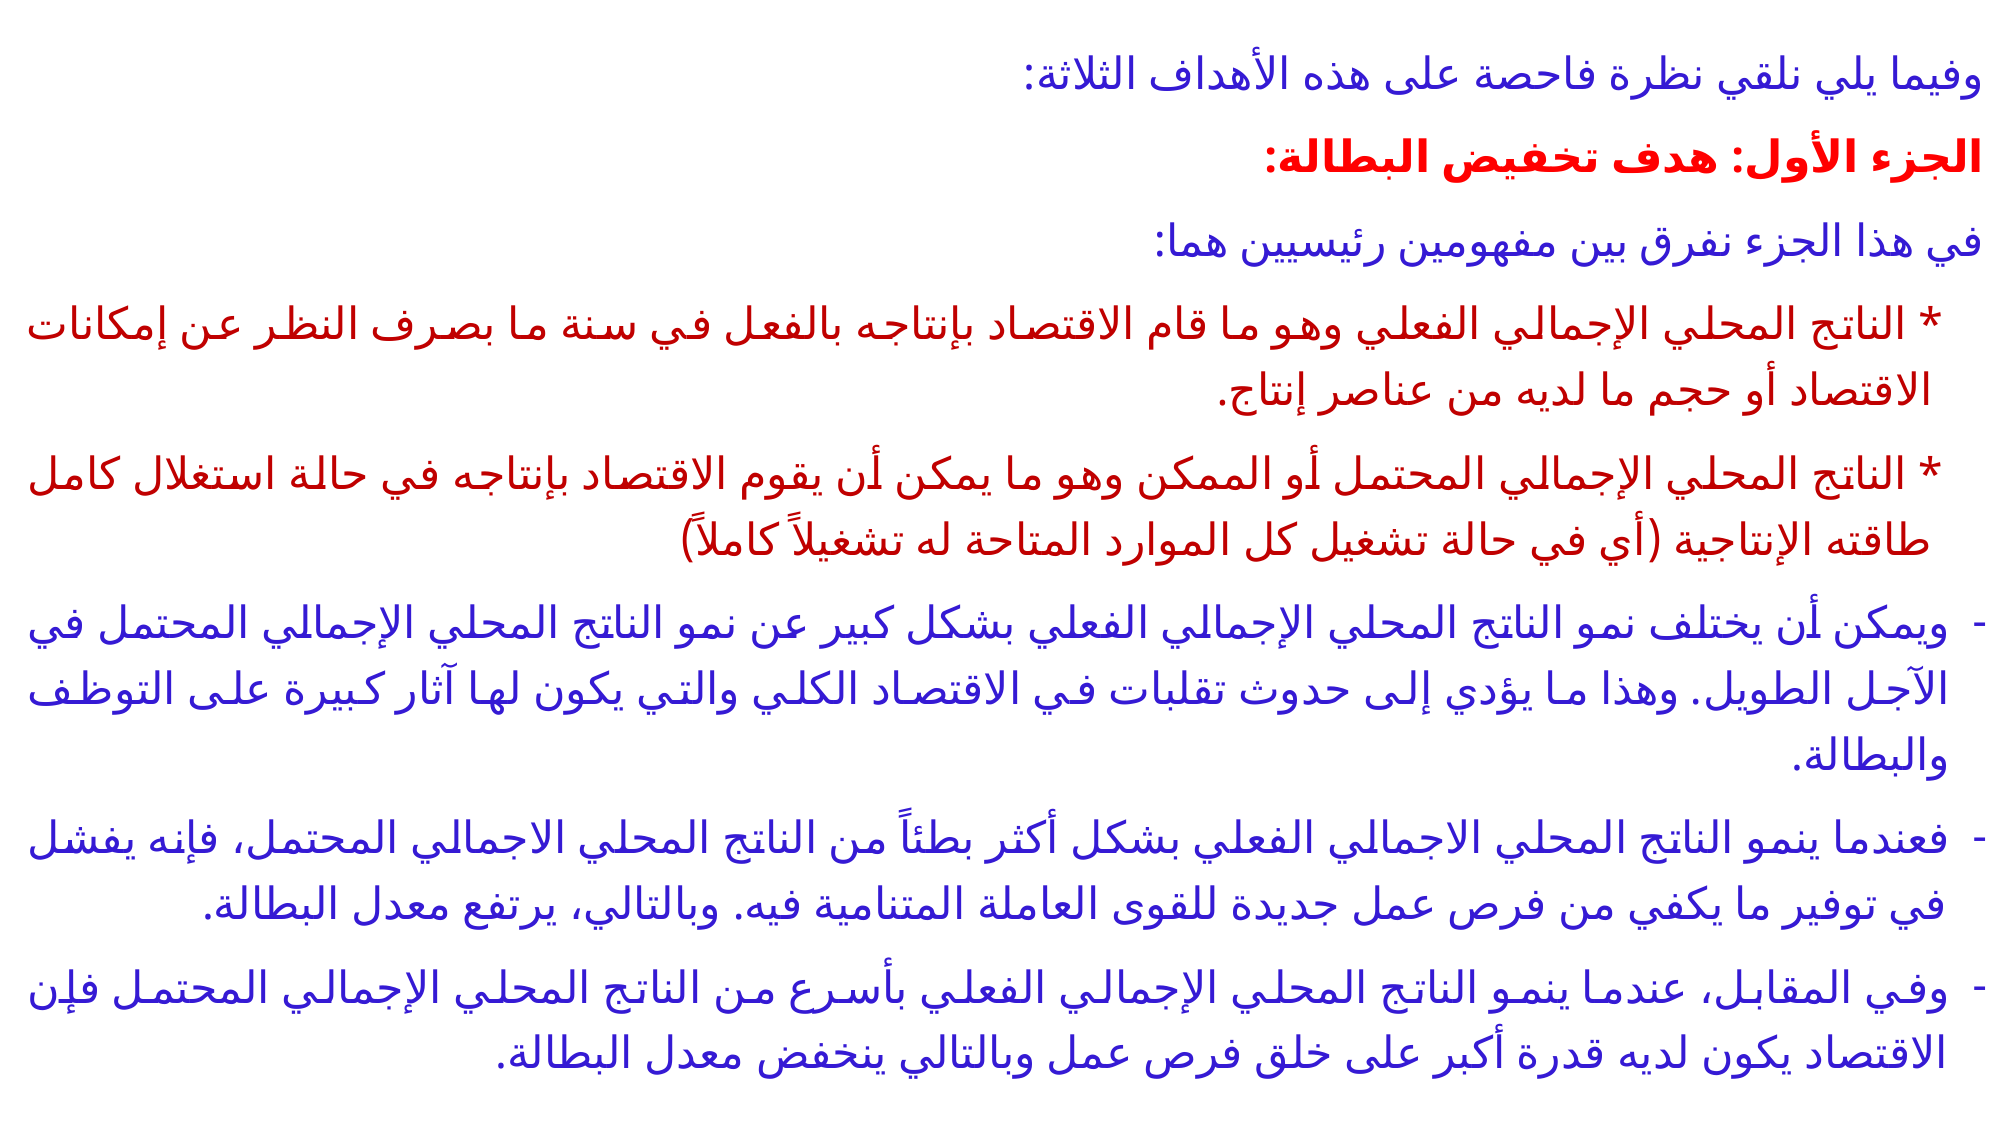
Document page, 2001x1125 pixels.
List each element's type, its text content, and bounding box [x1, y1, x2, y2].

list وفيما يلي نلقي نظرة فاحصة على هذه الأهداف الثلاثة: الجزء الأول: هدف تخفيض البطالة: في هذا الجزء نفرق بين مفهومين رئيسيين هما: * الناتج المحلي الإجمالي الفعلي وهو ما قام الاقتصاد بإنتاجه بالفعل في سنة ما بصرف النظر عن إمكانات الاقتصاد أو حجم ما لديه من عناصر إنتاج. * الناتج المحلي الإجمالي المحتمل أو الممكن وهو ما يمكن أن يقوم الاقتصاد بإنتاجه في حالة استغلال كامل طاقته الإنتاجية (أي في حالة تشغيل كل الموارد المتاحة له تشغيلاً كاملاً) ويمكن أن يختلف نمو الناتج المحلي الإجمالي الفعلي بشكل كبير عن نمو الناتج المحلي الإجمالي المحتمل في الآجل الطويل. وهذا ما يؤدي إلى حدوث تقلبات في الاقتصاد الكلي والتي يكون لها آثار كبيرة على التوظف والبطالة. فعندما ينمو الناتج المحلي الاجمالي الفعلي بشكل أكثر بطئاً من الناتج المحلي الاجمالي المحتمل، فإنه يفشل في توفير ما يكفي من فرص عمل جديدة للقوى العاملة المتنامية فيه. وبالتالي، يرتفع معدل البطالة. وفي المقابل، عندما ينمو الناتج المحلي الإجمالي الفعلي بأسرع من الناتج المحلي الإجمالي المحتمل فإن الاقتصاد يكون لديه قدرة أكبر على خلق فرص عمل وبالتالي ينخفض معدل البطالة. [0, 24, 2000, 1098]
